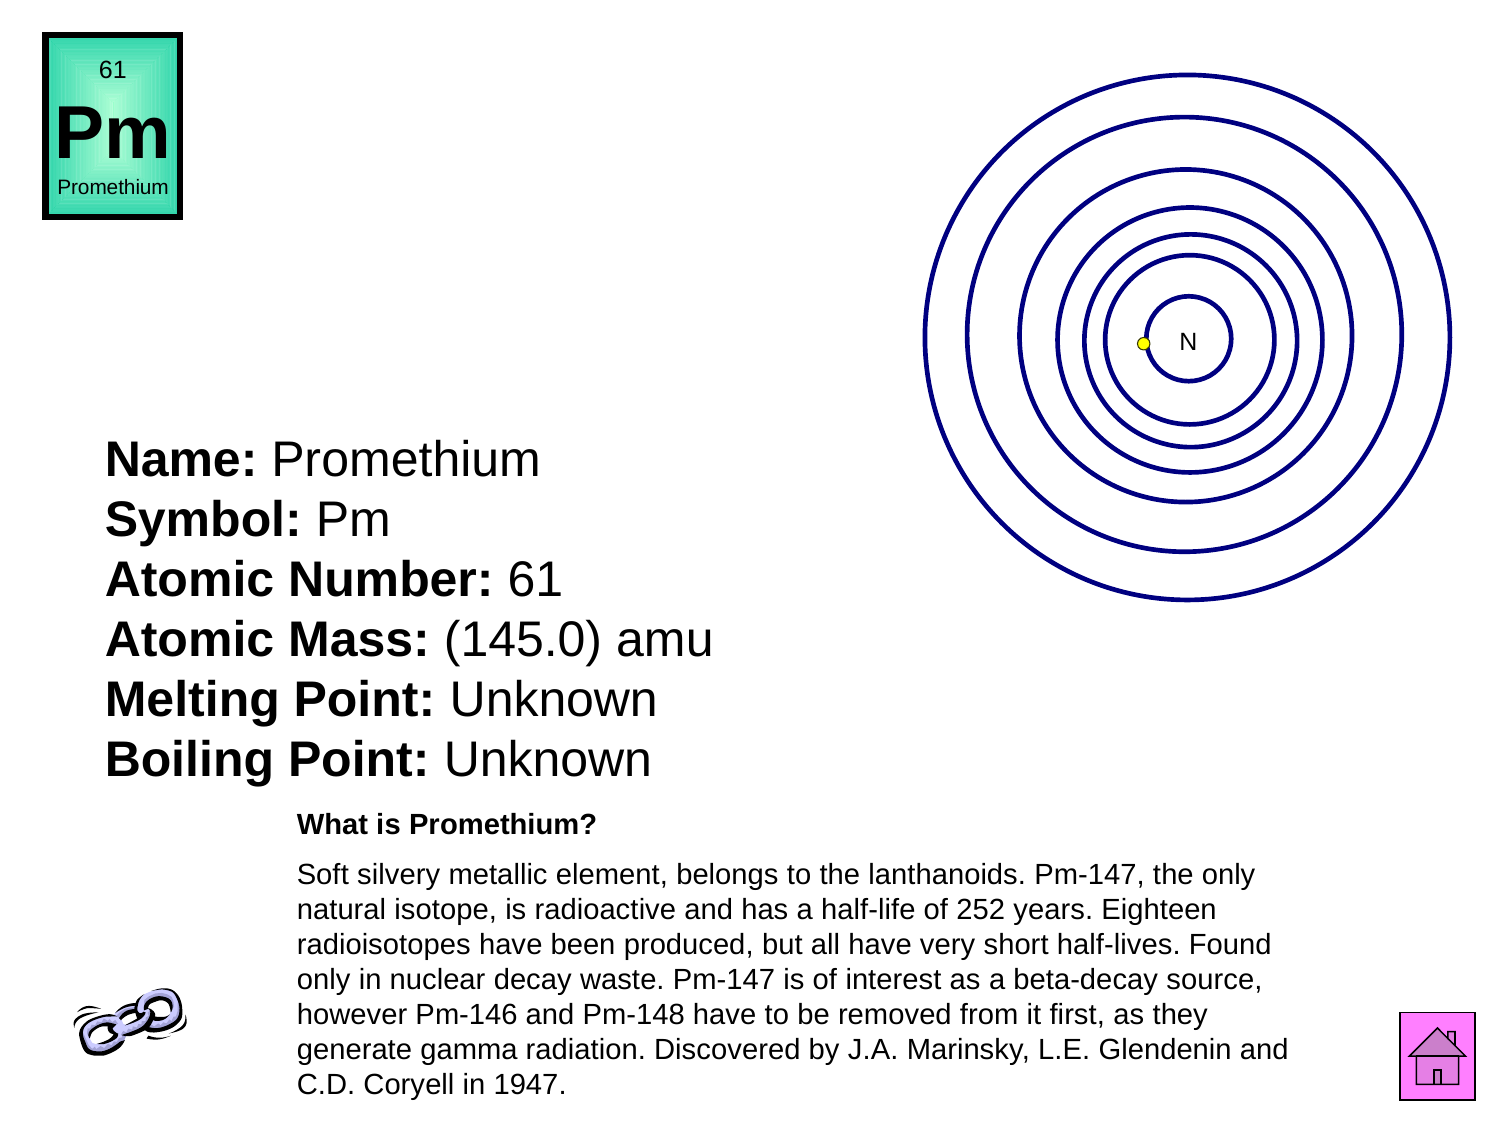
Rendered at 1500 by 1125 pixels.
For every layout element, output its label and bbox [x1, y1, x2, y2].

text_box [1399, 1012, 1475, 1100]
text_box [282, 798, 1327, 1125]
picture [73, 987, 188, 1057]
text_box [45, 35, 181, 217]
text_box [924, 74, 1450, 600]
text_box [90, 418, 841, 794]
